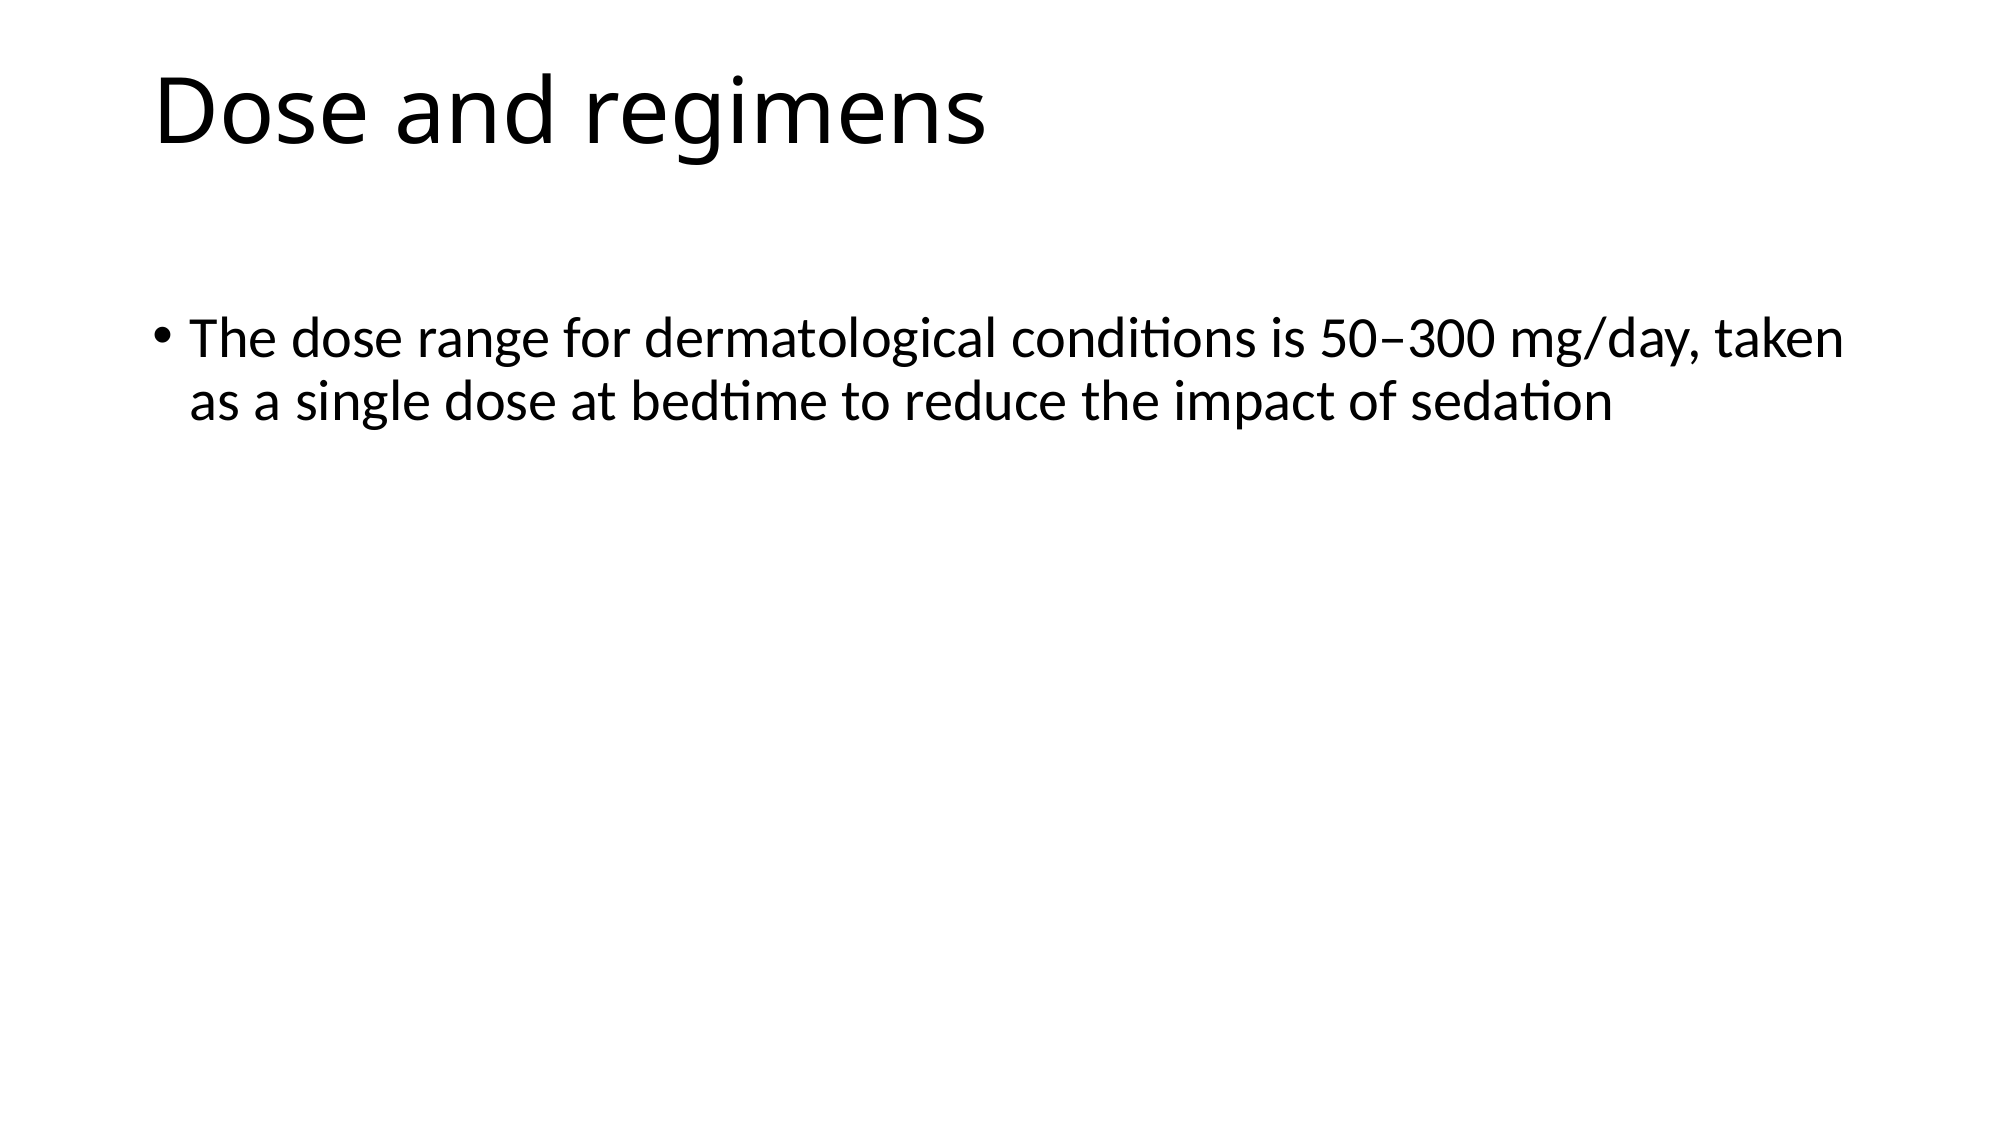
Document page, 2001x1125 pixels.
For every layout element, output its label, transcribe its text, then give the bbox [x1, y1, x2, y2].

list The dose range for dermatological conditions is 50–300 mg/day, taken as a single dose at bedtime to reduce the impact of sedation [137, 299, 1863, 1014]
title Dose and regimens [137, 59, 1863, 278]
